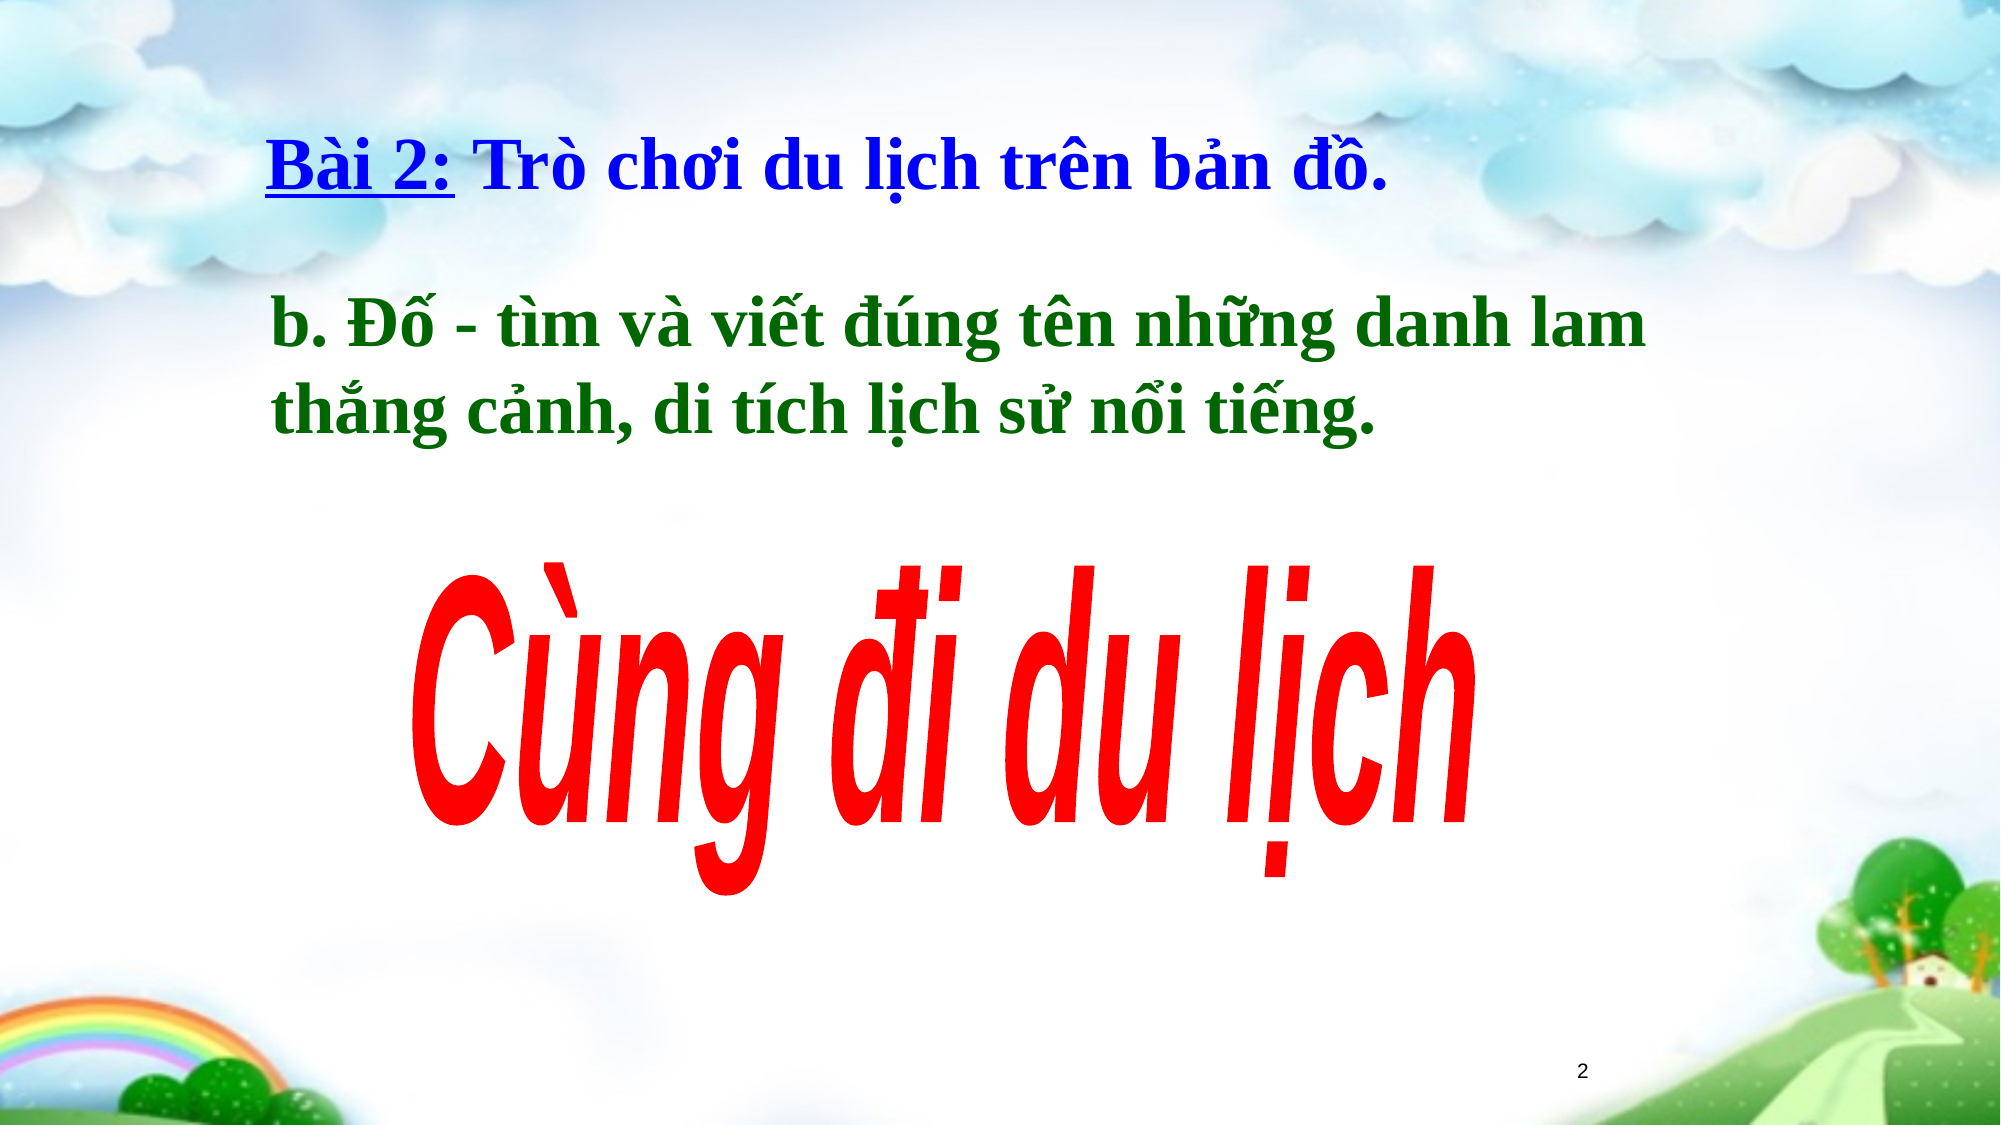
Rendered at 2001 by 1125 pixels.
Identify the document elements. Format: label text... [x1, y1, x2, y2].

text_box 2 [1562, 1050, 1625, 1090]
text_box b. Đố - tìm và viết đúng tên những danh lam thắng cảnh, di tích lịch sử nổi tiếng. [255, 265, 1800, 456]
picture [0, 0, 2001, 1125]
text_box Bài 2: Trò chơi du lịch trên bản đồ. [250, 107, 1576, 212]
